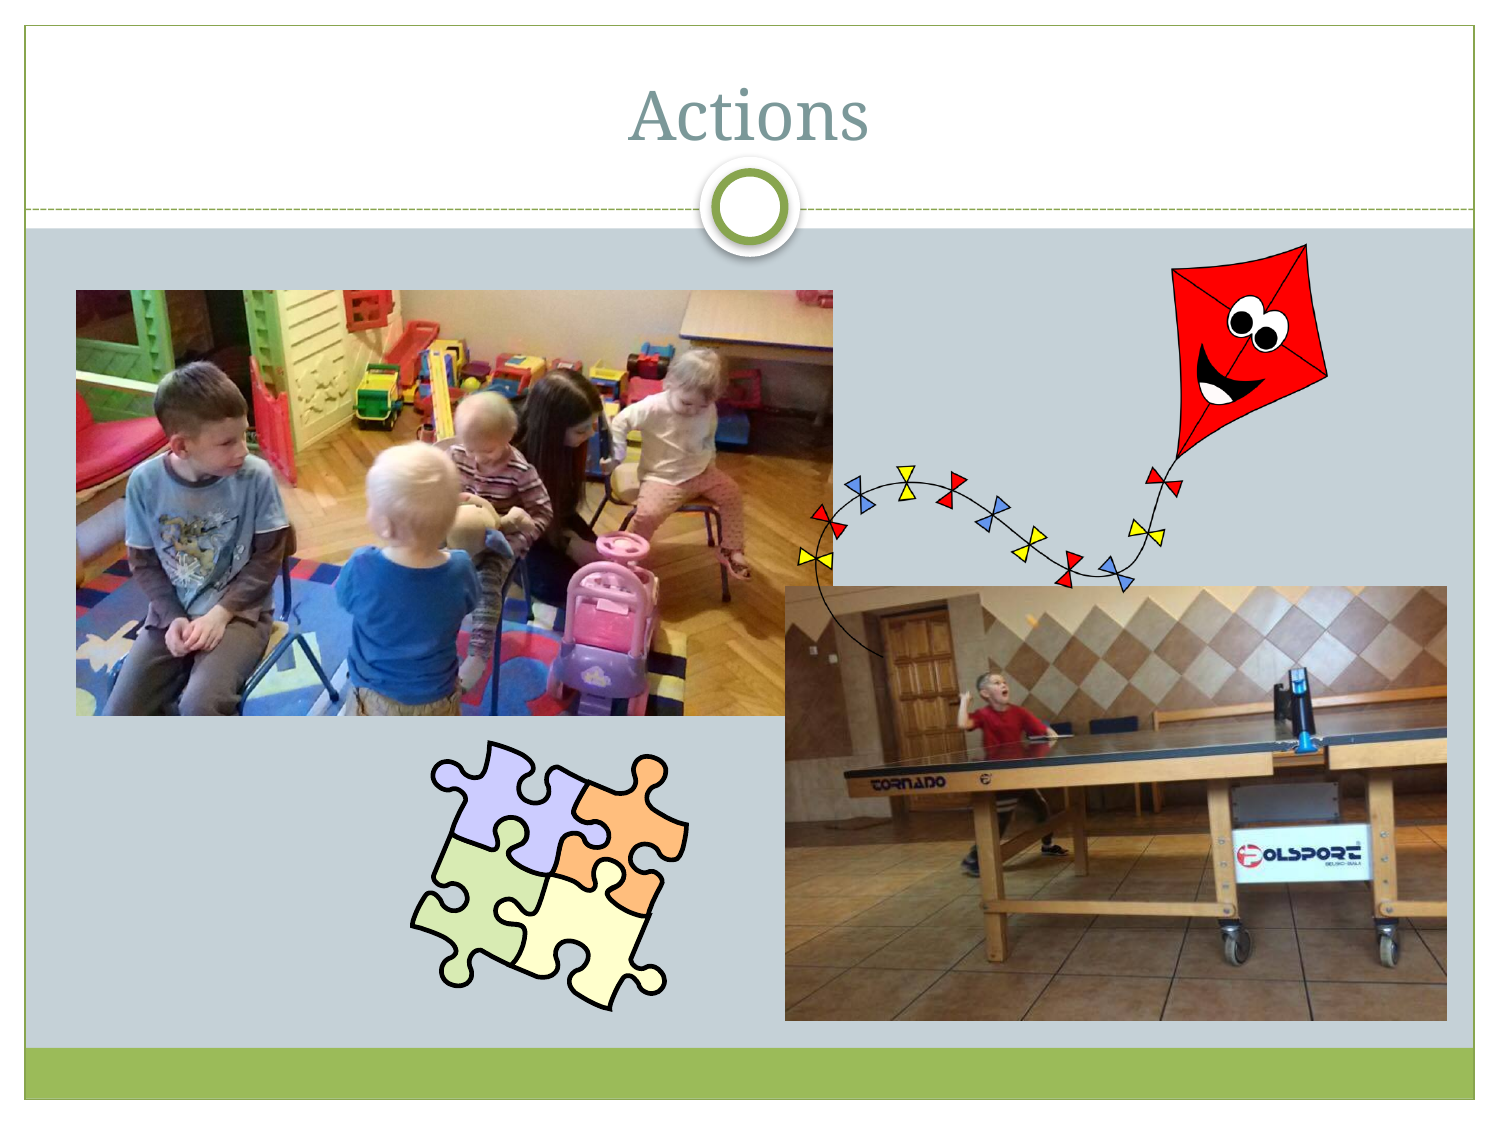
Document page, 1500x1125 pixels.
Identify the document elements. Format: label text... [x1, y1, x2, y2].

text_box [496, 859, 665, 1009]
text_box [552, 756, 687, 916]
text_box [412, 818, 550, 986]
text_box Actions [49, 37, 1450, 162]
text_box [432, 743, 609, 875]
picture [76, 243, 1448, 1021]
